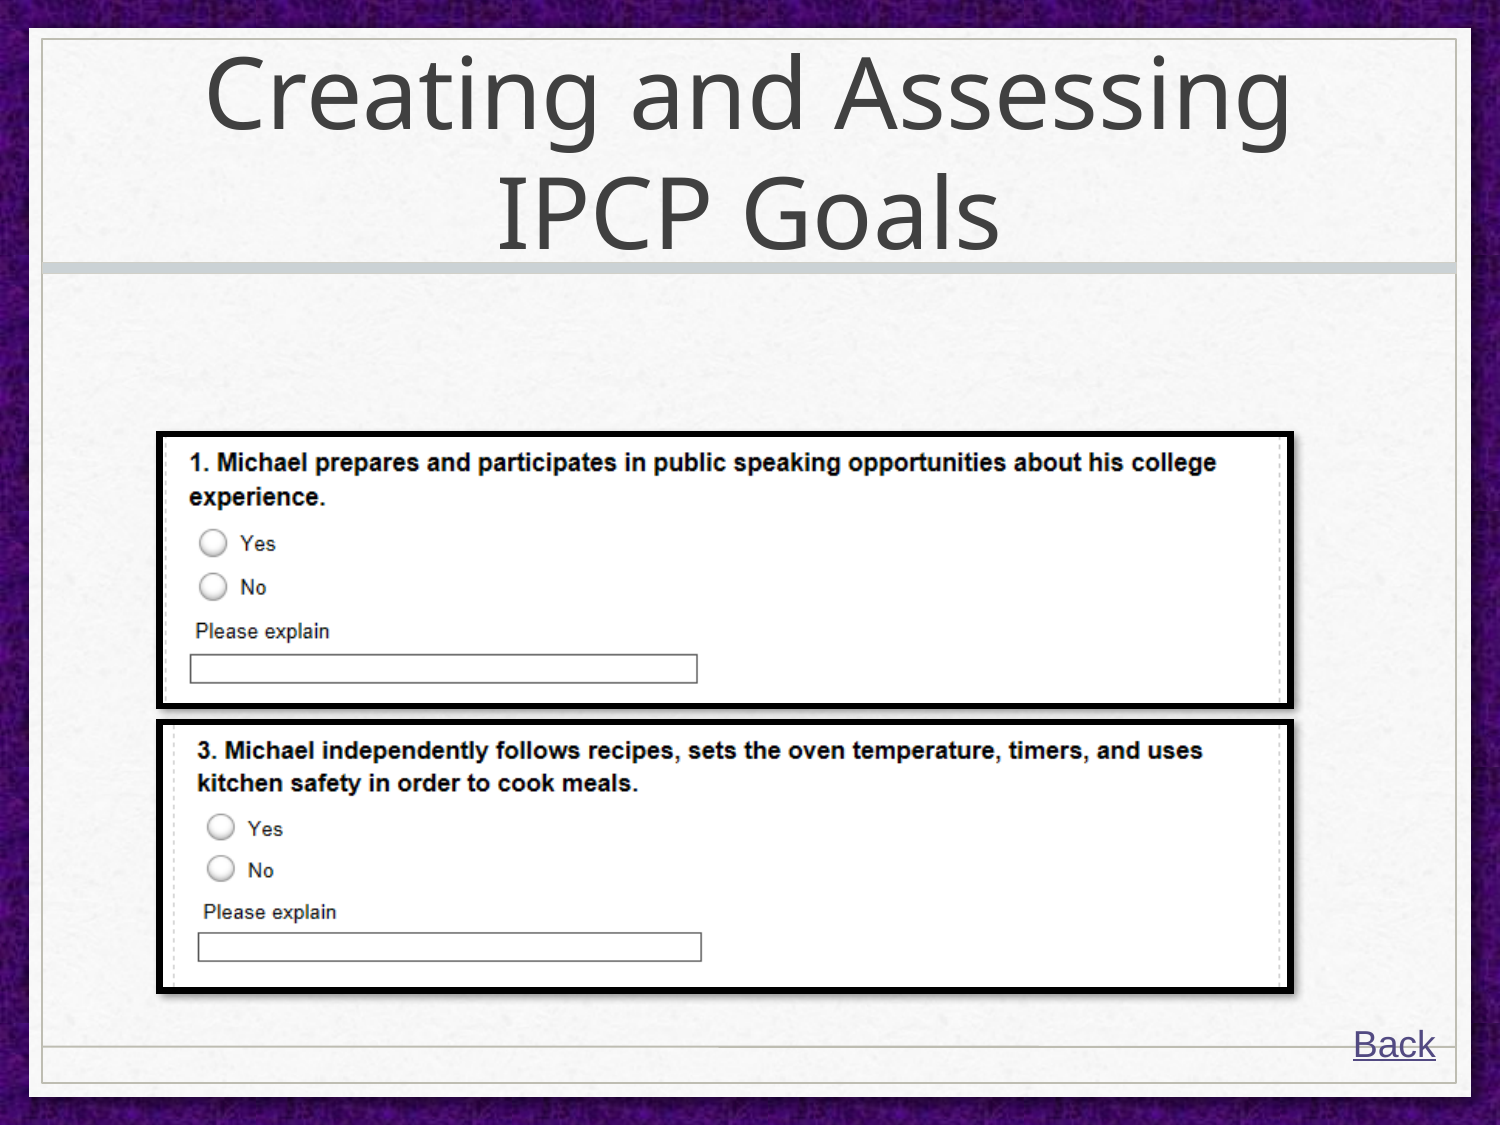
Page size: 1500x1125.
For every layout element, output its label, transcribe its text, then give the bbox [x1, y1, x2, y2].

title Creating and Assessing IPCP Goals [147, 40, 1353, 260]
text_box Back [1338, 1012, 1452, 1073]
picture [0, 0, 1500, 1125]
